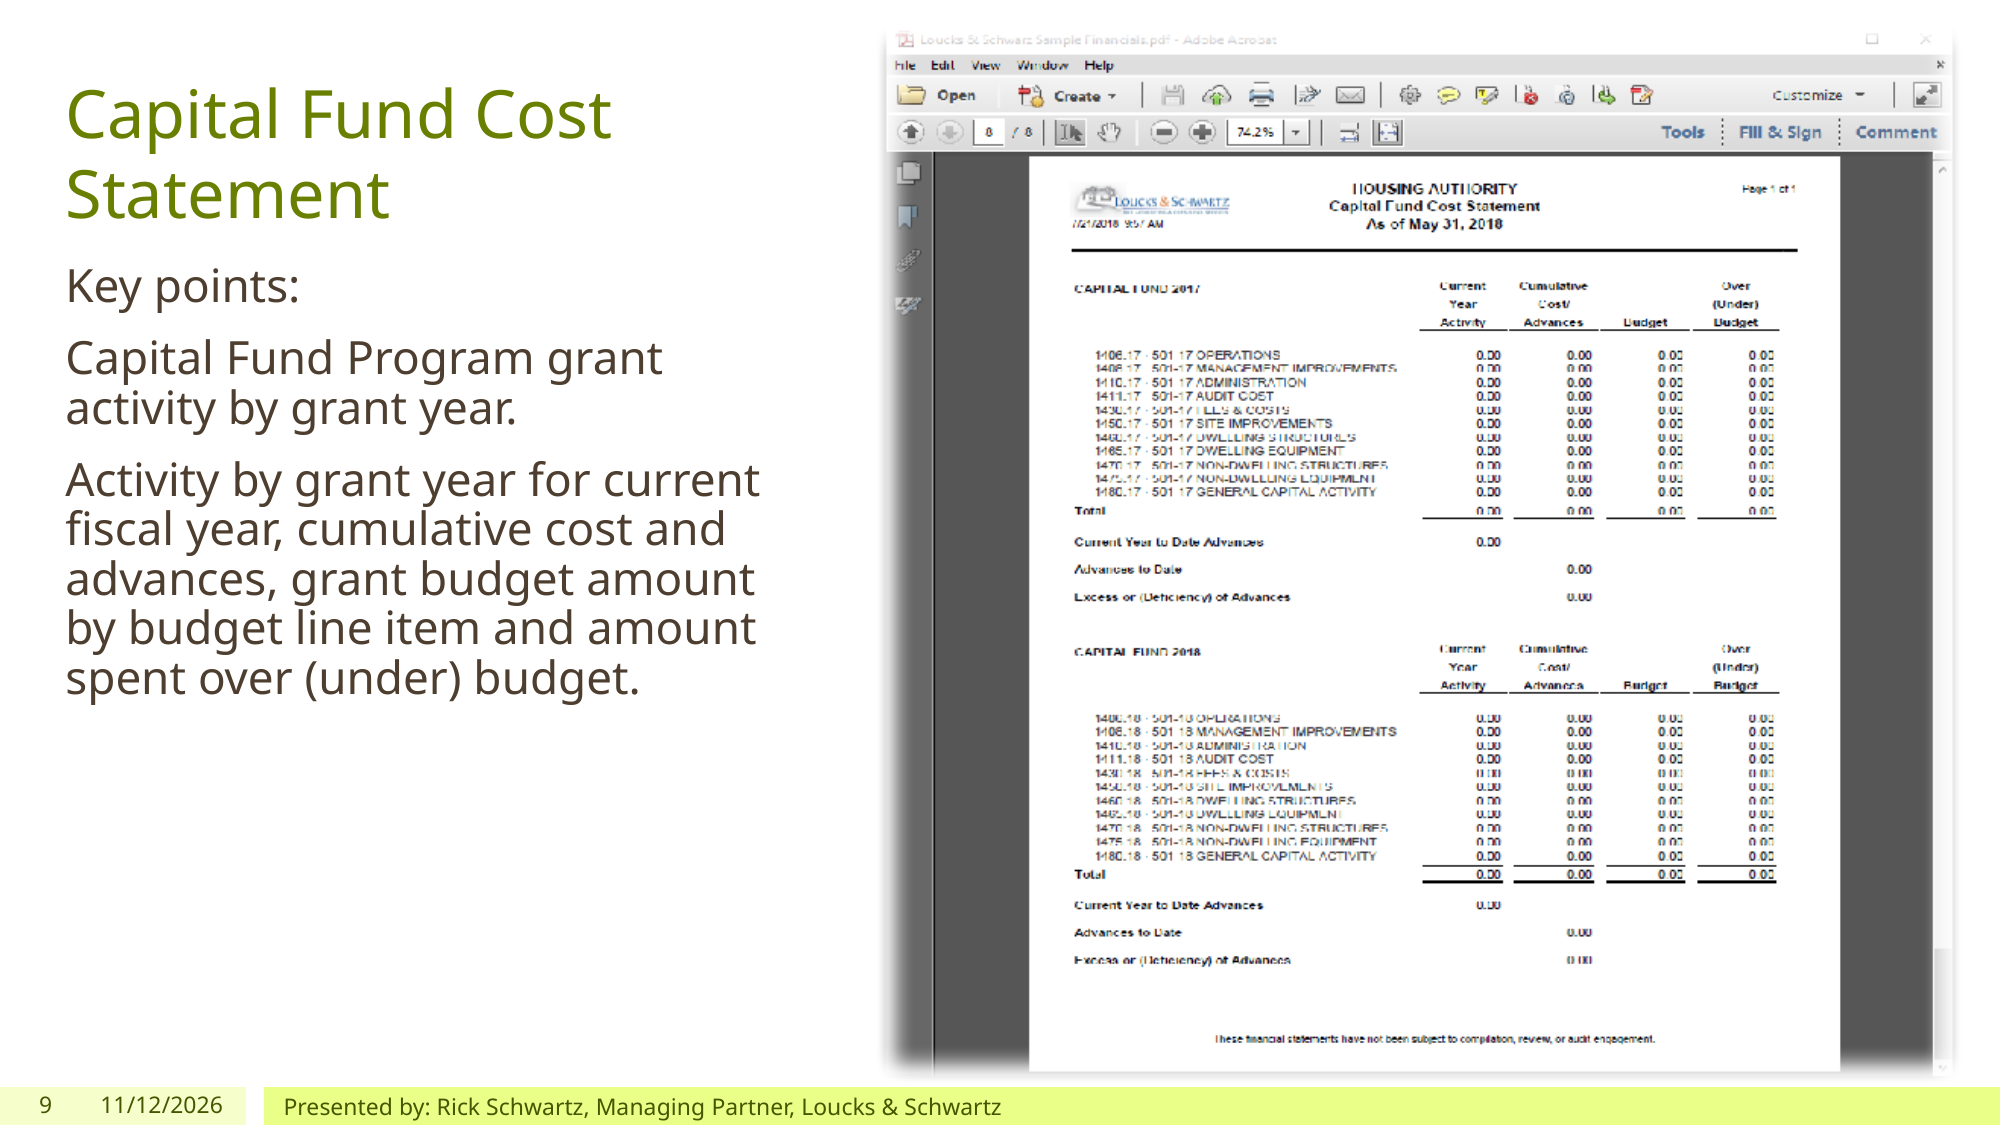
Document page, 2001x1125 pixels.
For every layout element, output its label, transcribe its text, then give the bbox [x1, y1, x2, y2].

title Capital Fund Cost Statement [50, 45, 727, 240]
list Key points: Capital Fund Program grant activity by grant year. Activity by grant year for current fiscal year, cumulative cost and advances, grant budget amount by budget line item and amount spent over (under) budget. [50, 255, 807, 1014]
picture [876, 23, 1962, 1084]
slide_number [74, 1087, 239, 1125]
footer Presented by: Rick Schwartz, Managing Partner, Loucks & Schwartz [268, 1087, 1769, 1125]
slide_number 9 [0, 1087, 68, 1125]
